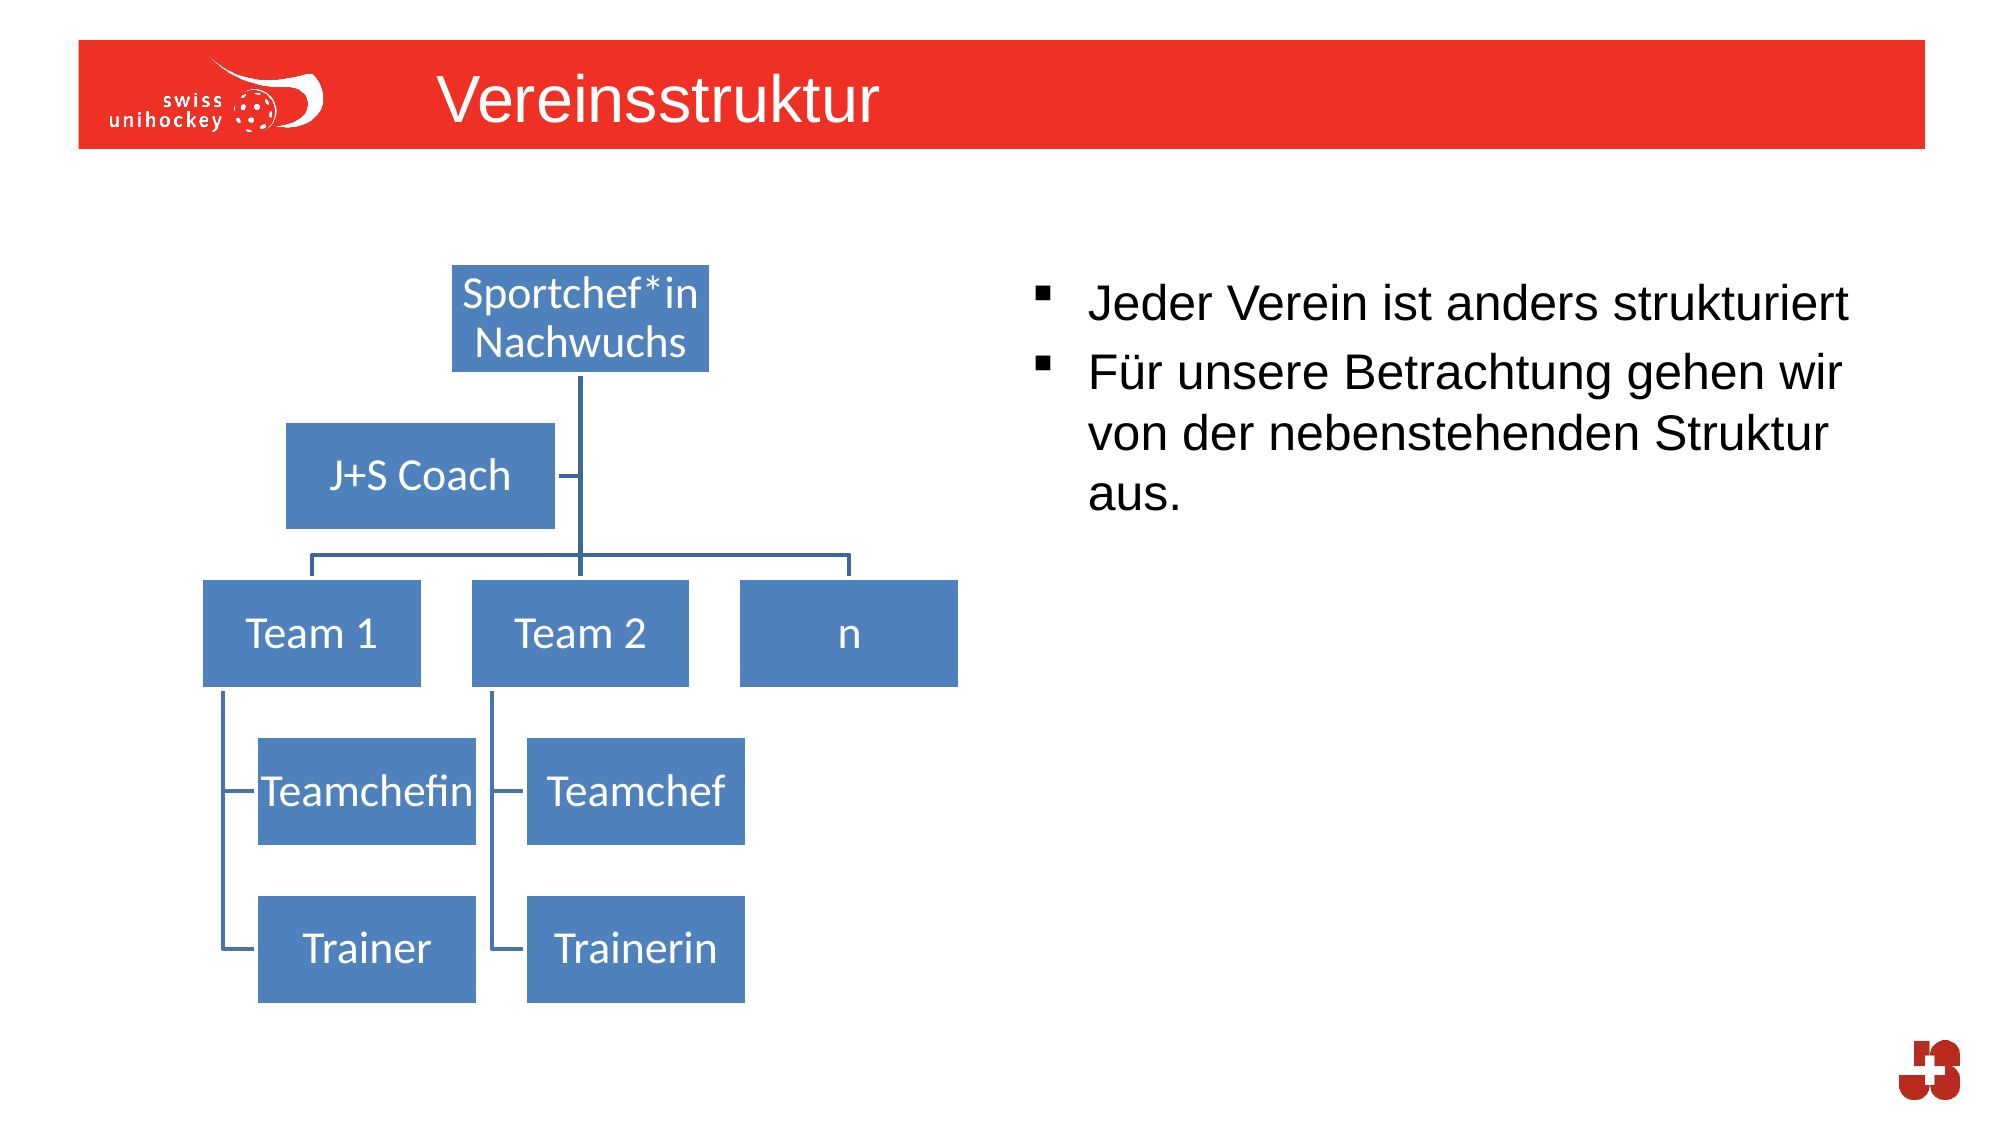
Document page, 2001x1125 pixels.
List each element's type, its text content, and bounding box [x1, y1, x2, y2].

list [138, 262, 1023, 1006]
picture [1899, 1040, 1960, 1100]
title Vereinsstruktur [421, 54, 1900, 138]
picture [78, 40, 1925, 149]
list Jeder Verein ist anders strukturiert Für unsere Betrachtung gehen wir von der nebenstehenden Struktur aus. [1024, 262, 1900, 1005]
